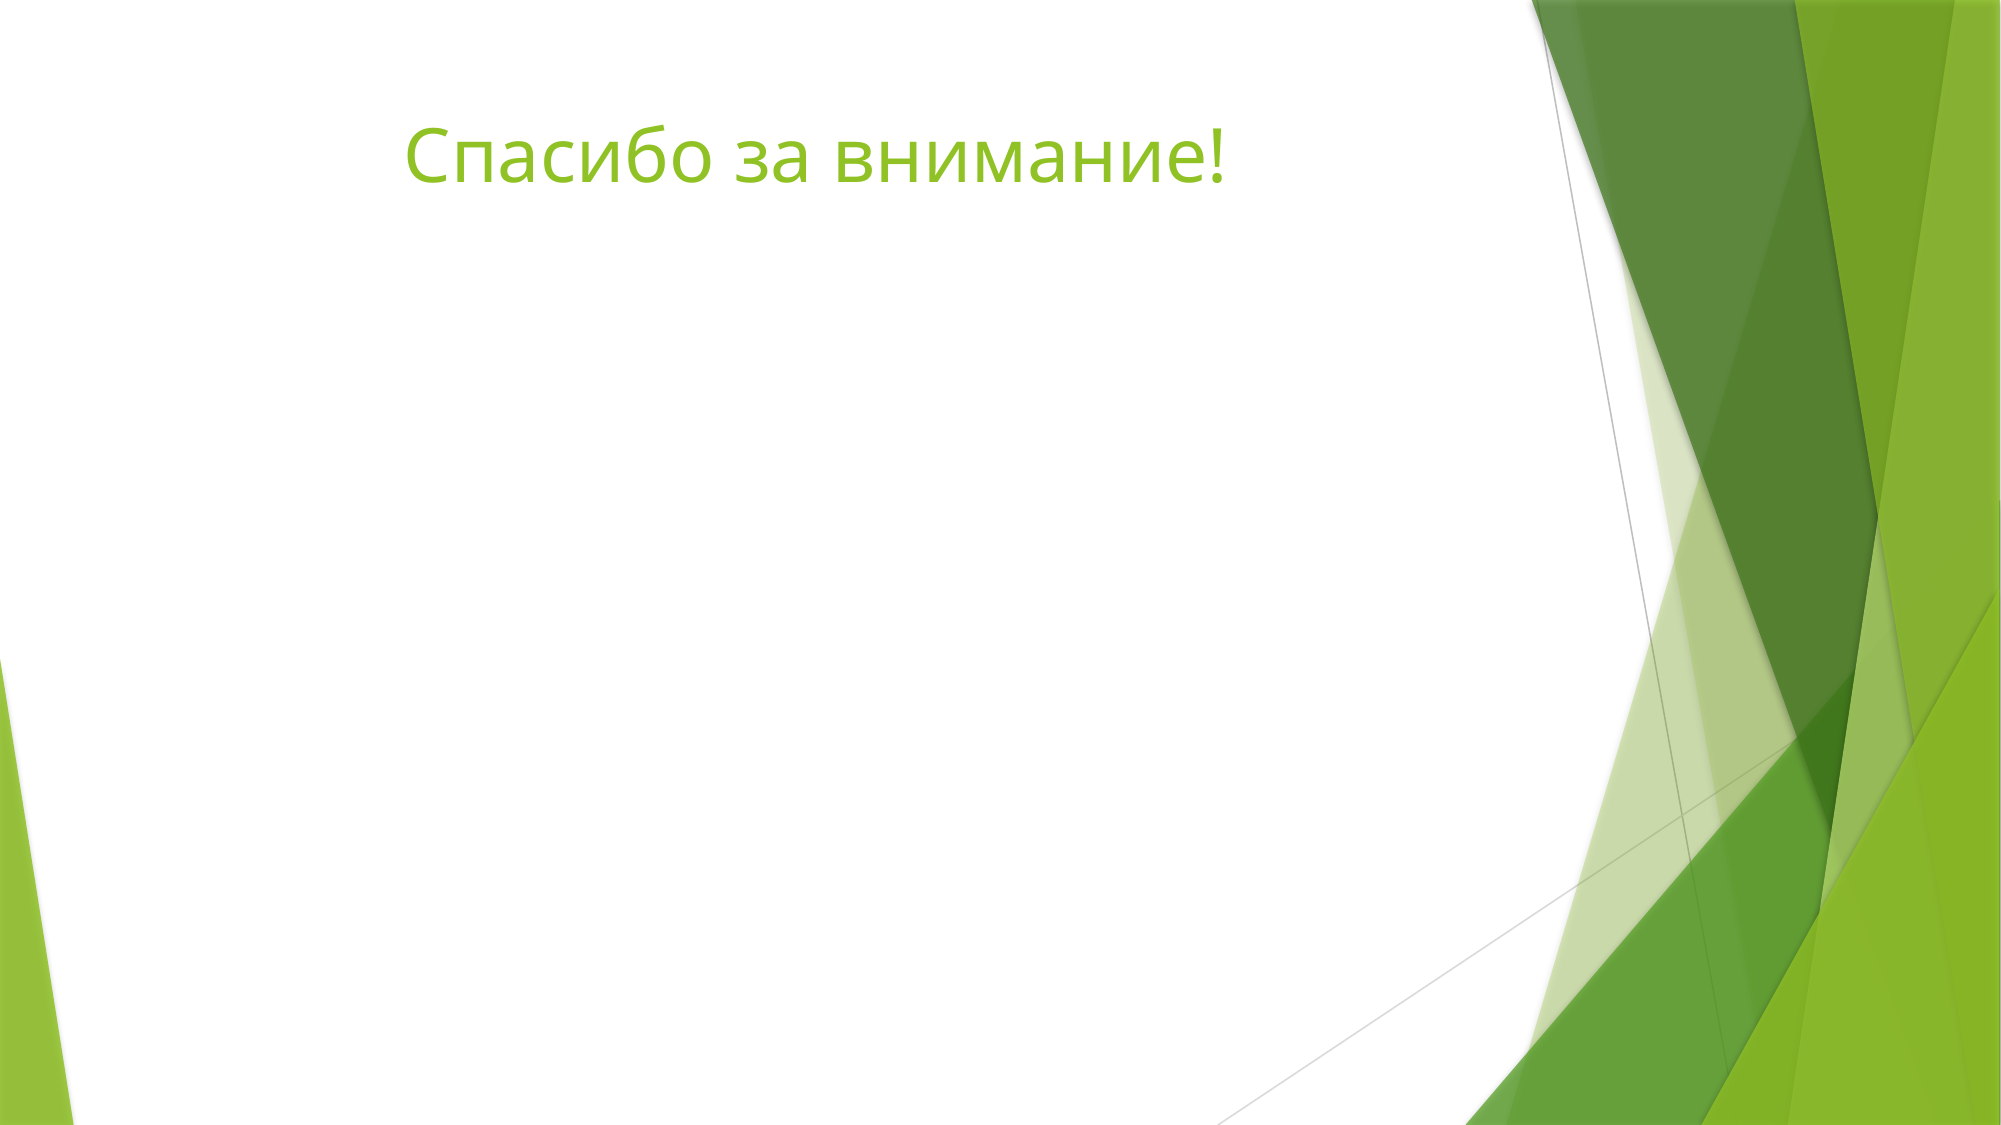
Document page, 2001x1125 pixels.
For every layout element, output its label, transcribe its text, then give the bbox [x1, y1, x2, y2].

title Спасибо за внимание! [110, 99, 1522, 317]
